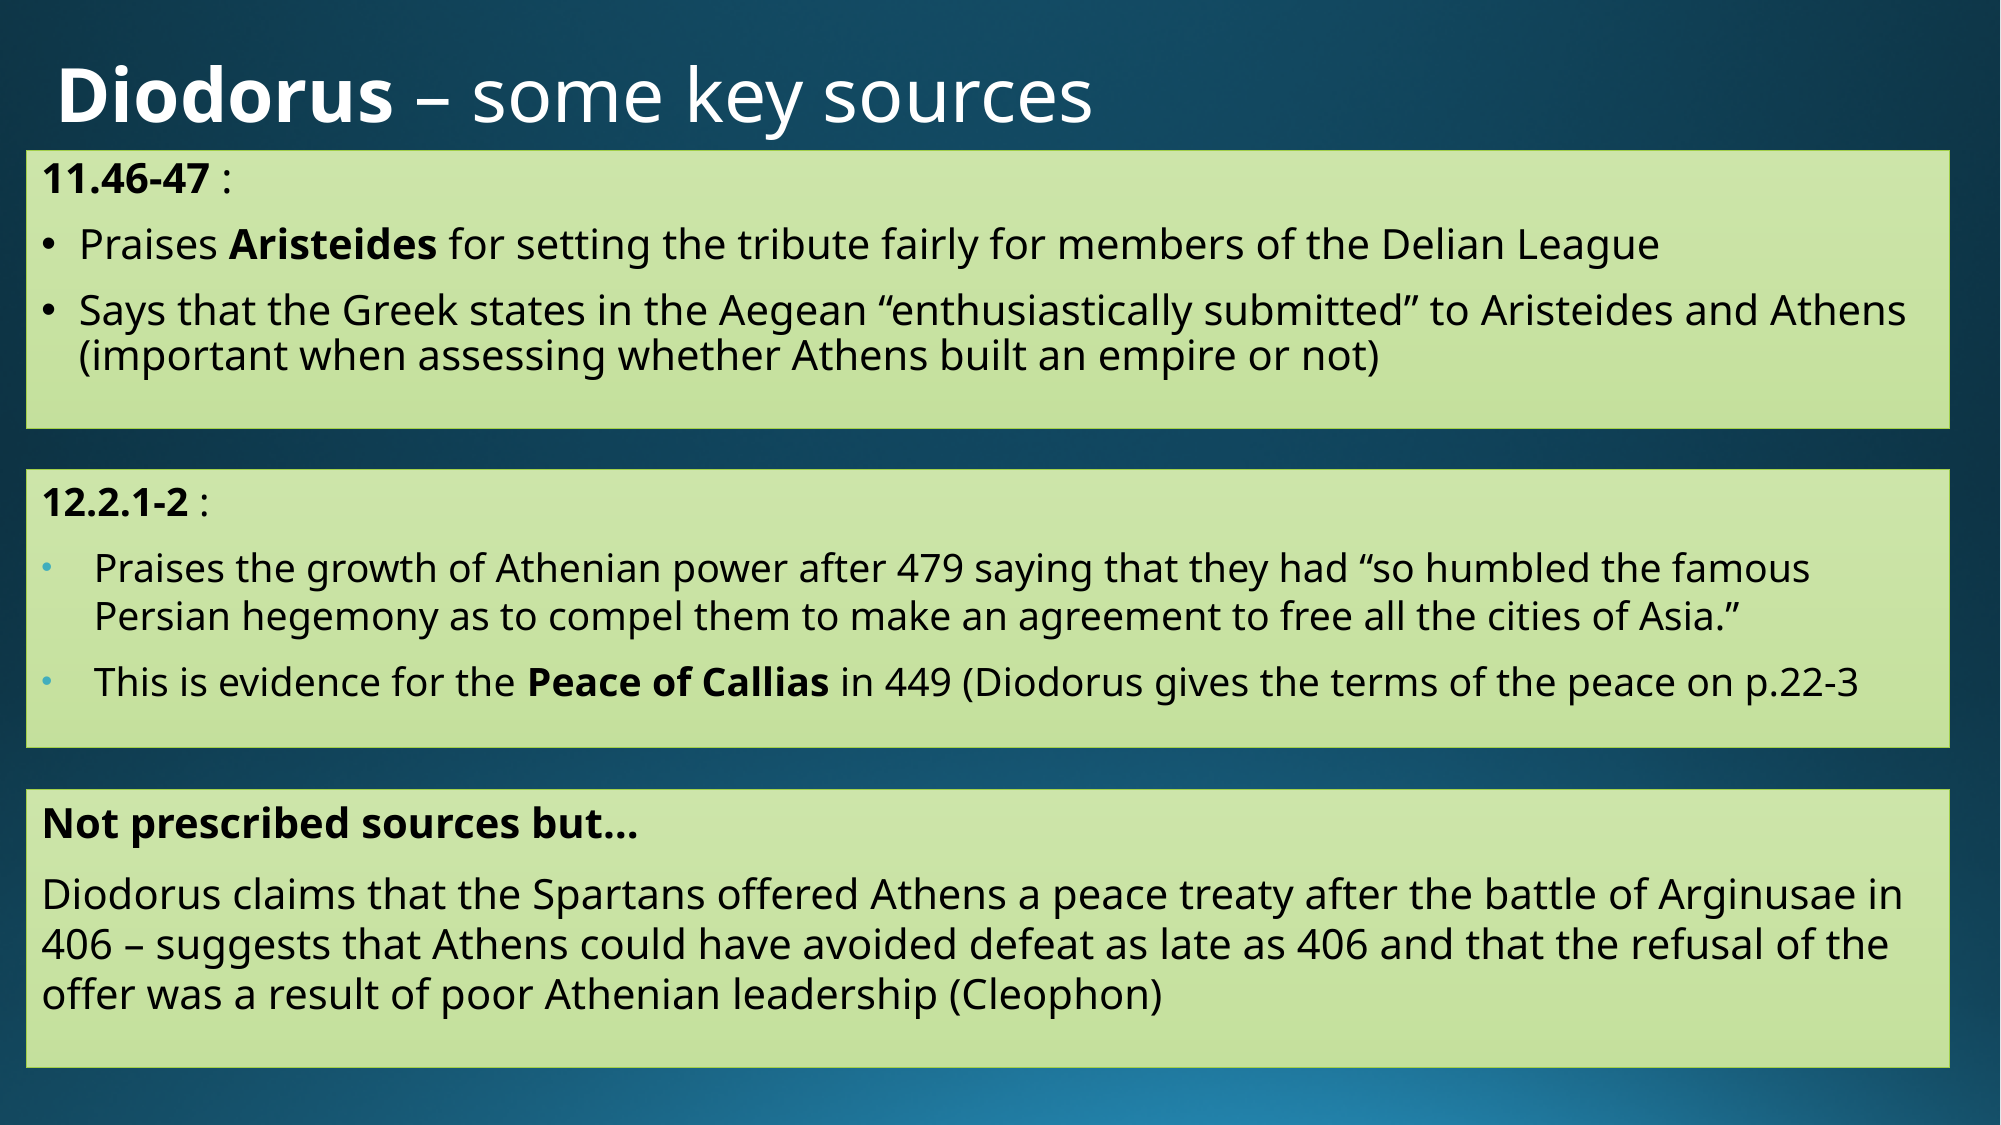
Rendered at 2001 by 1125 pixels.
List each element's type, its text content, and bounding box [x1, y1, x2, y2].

text_box 12.2.1-2 : Praises the growth of Athenian power after 479 saying that they had “so humbled the famous Persian hegemony as to compel them to make an agreement to free all the cities of Asia.” This is evidence for the Peace of Callias in 449 (Diodorus gives the terms of the peace on p.22-3 [26, 469, 1950, 748]
picture [0, 0, 2001, 1125]
title Diodorus – some key sources [40, 31, 1583, 150]
list 11.46-47 : Praises Aristeides for setting the tribute fairly for members of the Delian League Says that the Greek states in the Aegean “enthusiastically submitted” to Aristeides and Athens (important when assessing whether Athens built an empire or not) [26, 150, 1950, 429]
text_box Not prescribed sources but… Diodorus claims that the Spartans offered Athens a peace treaty after the battle of Arginusae in 406 – suggests that Athens could have avoided defeat as late as 406 and that the refusal of the offer was a result of poor Athenian leadership (Cleophon) [26, 789, 1950, 1068]
